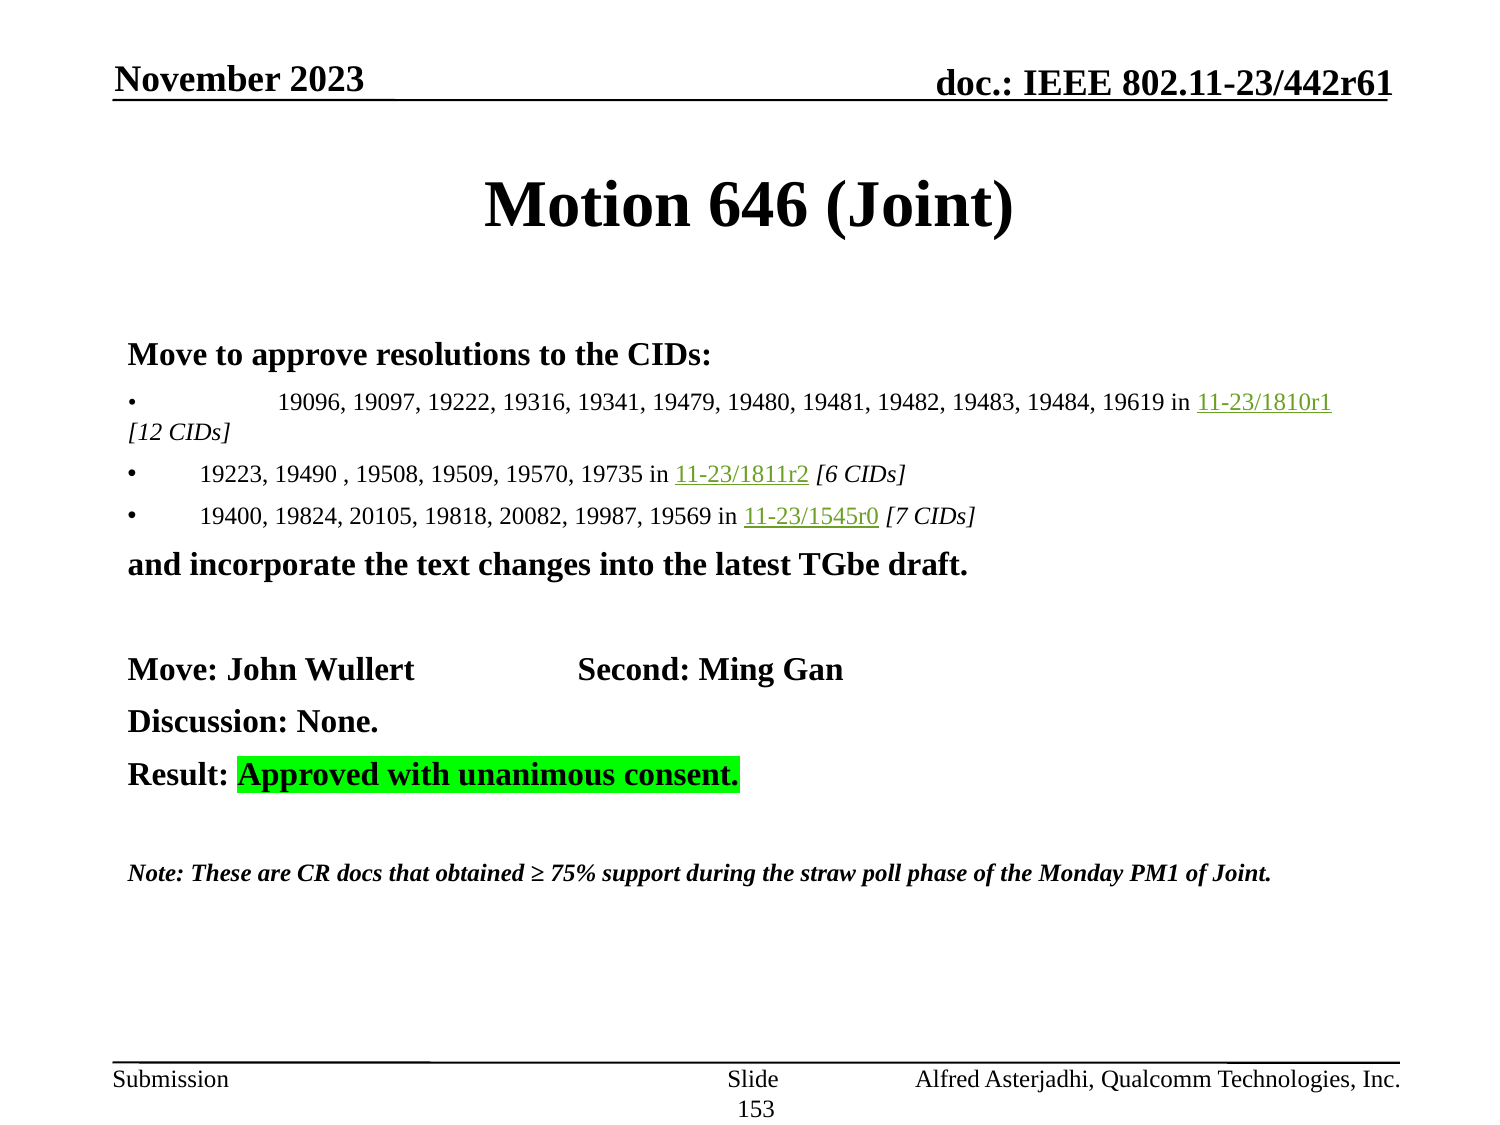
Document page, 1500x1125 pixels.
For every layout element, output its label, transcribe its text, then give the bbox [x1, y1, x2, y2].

list Move to approve resolutions to the CIDs: • 19096, 19097, 19222, 19316, 19341, 19479, 19480, 19481, 19482, 19483, 19484, 19619 in 11-23/1810r1 [12 CIDs] 19223, 19490 , 19508, 19509, 19570, 19735 in 11-23/1811r2 [6 CIDs] 19400, 19824, 20105, 19818, 20082, 19987, 19569 in 11-23/1545r0 [7 CIDs] and incorporate the text changes into the latest TGbe draft. Move: John Wullert Second: Ming Gan Discussion: None. Result: Approved with unanimous consent. Note: These are CR docs that obtained ≥ 75% support during the straw poll phase of the Monday PM1 of Joint. [112, 324, 1388, 1063]
title Motion 646 (Joint) [112, 112, 1388, 288]
footer Alfred Asterjadhi, Qualcomm Technologies, Inc. [878, 1061, 1402, 1093]
slide_number Slide 153 [712, 1061, 800, 1123]
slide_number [114, 54, 423, 100]
